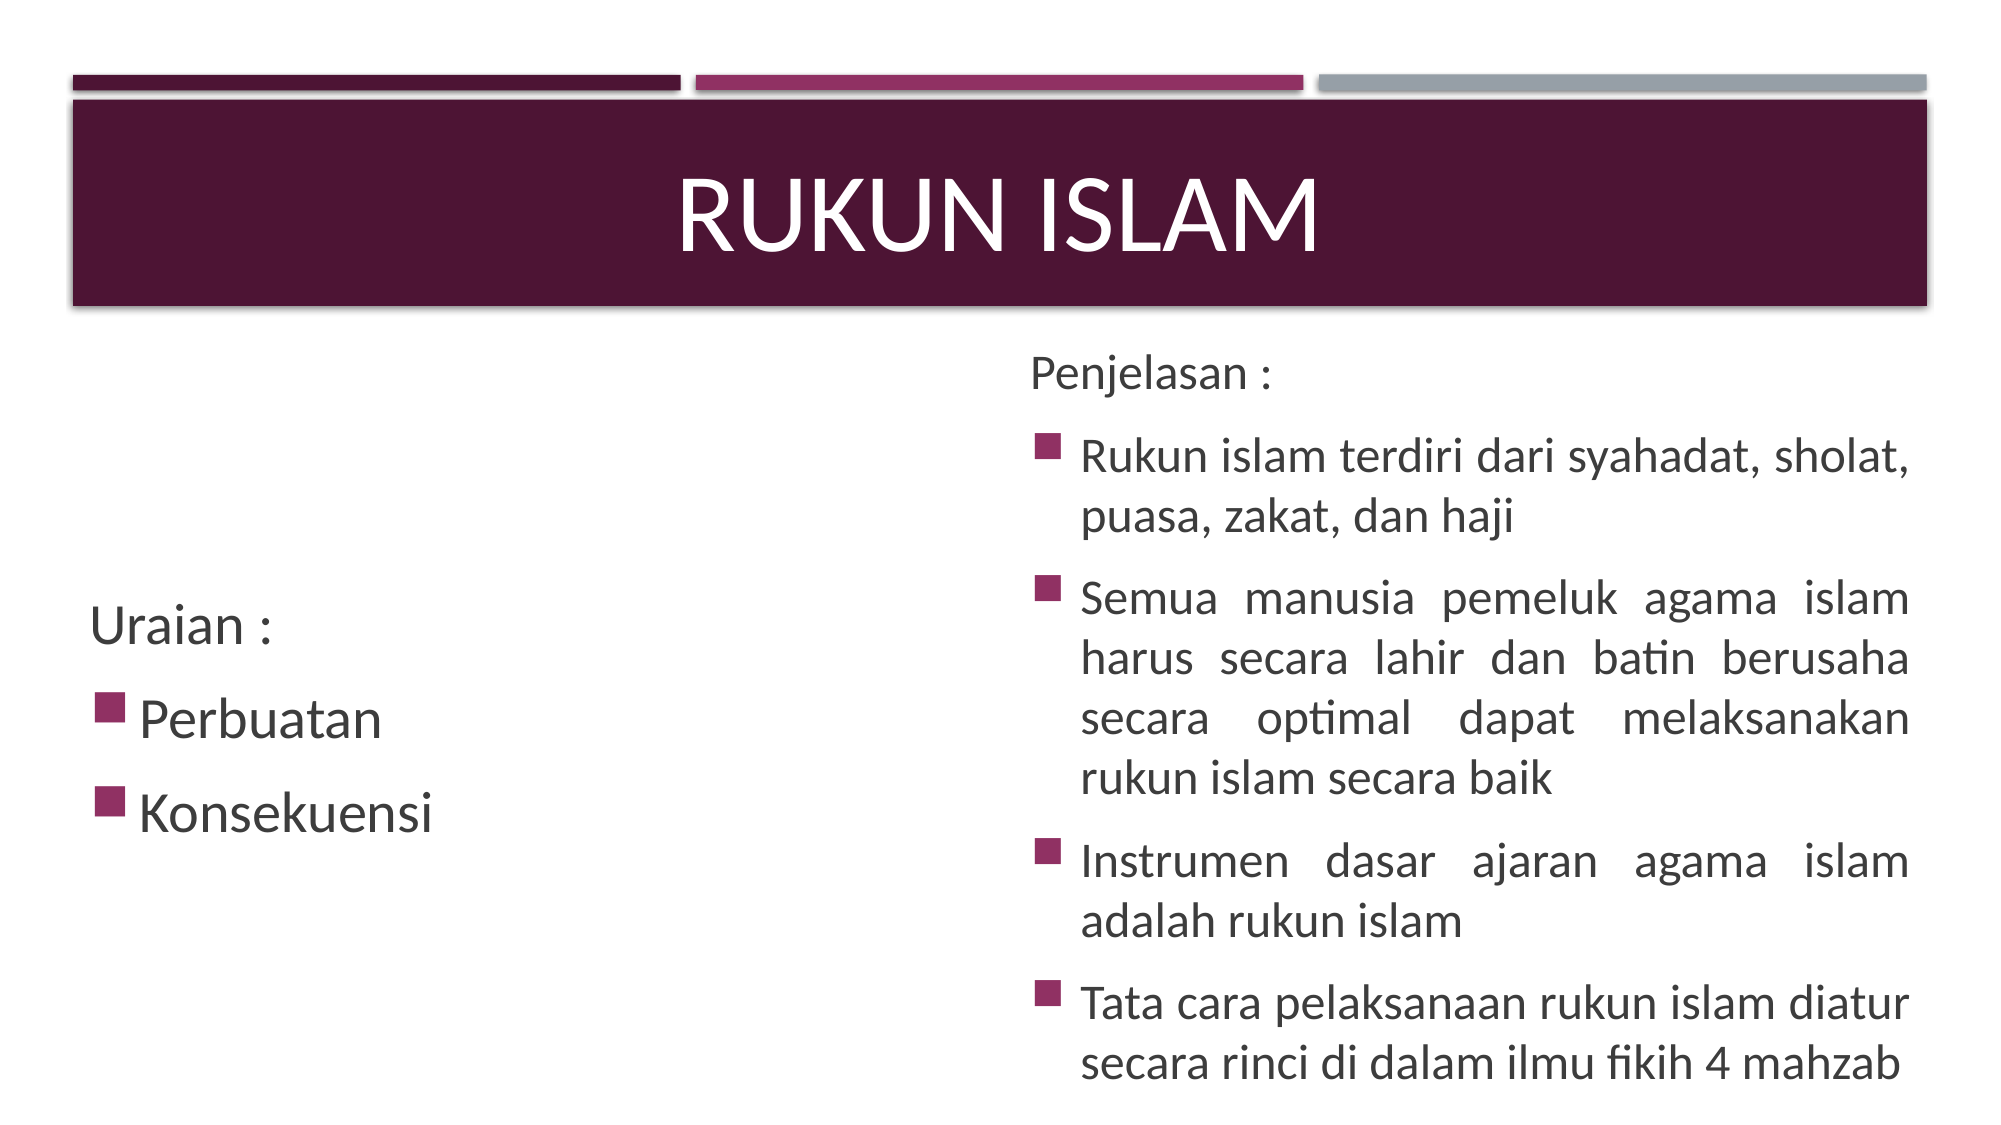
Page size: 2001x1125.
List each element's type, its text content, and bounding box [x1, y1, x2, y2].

list Penjelasan : Rukun islam terdiri dari syahadat, sholat, puasa, zakat, dan haji Semua manusia pemeluk agama islam harus secara lahir dan batin berusaha secara optimal dapat melaksanakan rukun islam secara baik Instrumen dasar ajaran agama islam adalah rukun islam Tata cara pelaksanaan rukun islam diatur secara rinci di dalam ilmu fikih 4 mahzab [1015, 328, 1926, 1101]
title Rukun Islam [95, 119, 1905, 282]
list Uraian : Perbuatan Konsekuensi [74, 328, 985, 1101]
